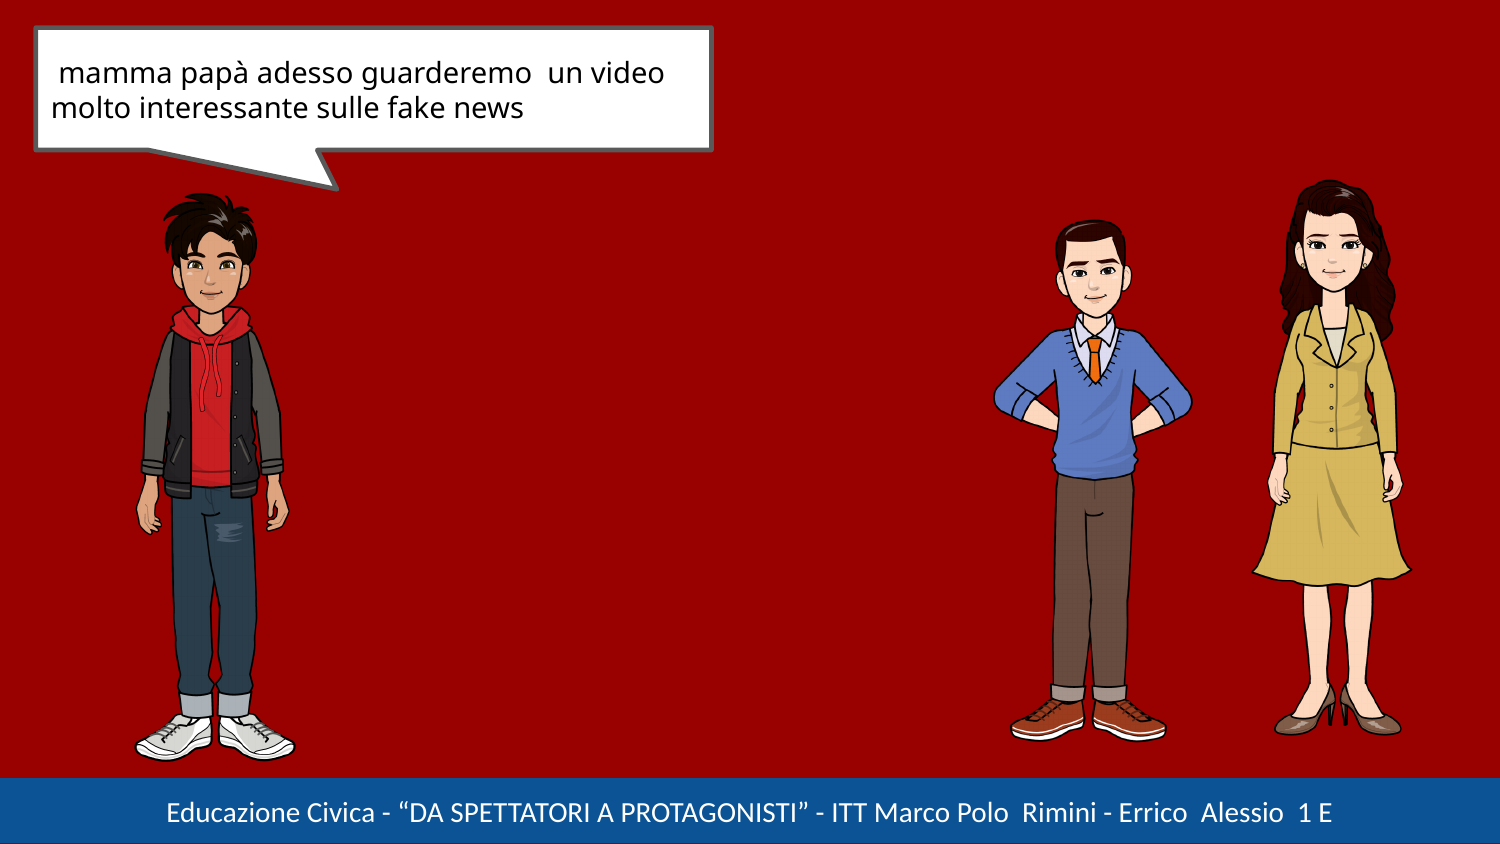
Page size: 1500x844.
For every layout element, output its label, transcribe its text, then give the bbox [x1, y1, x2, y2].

text_box Educazione Civica - “DA SPETTATORI A PROTAGONISTI” - ITT Marco Polo Rimini - Errico Alessio 1 E [0, 778, 1500, 843]
text_box mamma papà adesso guarderemo un video molto interessante sulle fake news [35, 27, 712, 160]
slide_number ‹#› [1394, 772, 1484, 778]
picture [65, 162, 364, 795]
picture [947, 149, 1485, 768]
